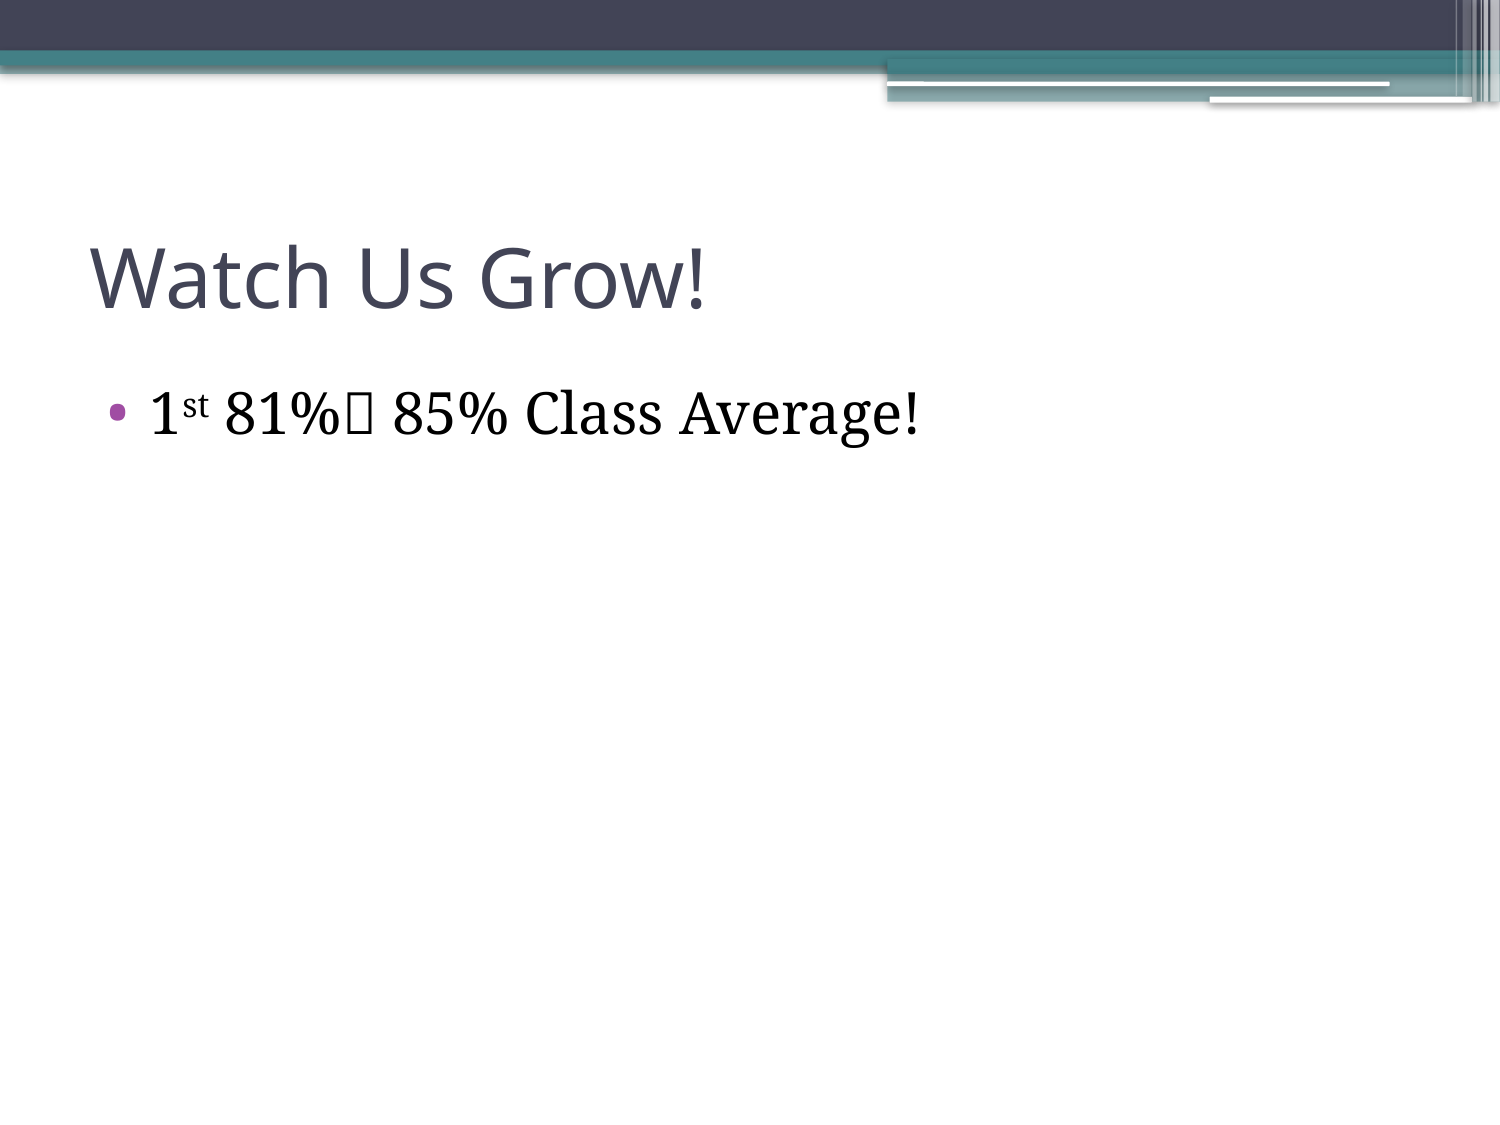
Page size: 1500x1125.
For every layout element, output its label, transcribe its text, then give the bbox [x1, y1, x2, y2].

title Watch Us Grow! [75, 187, 1425, 363]
list 1st 81% 85% Class Average! [75, 368, 1425, 1079]
